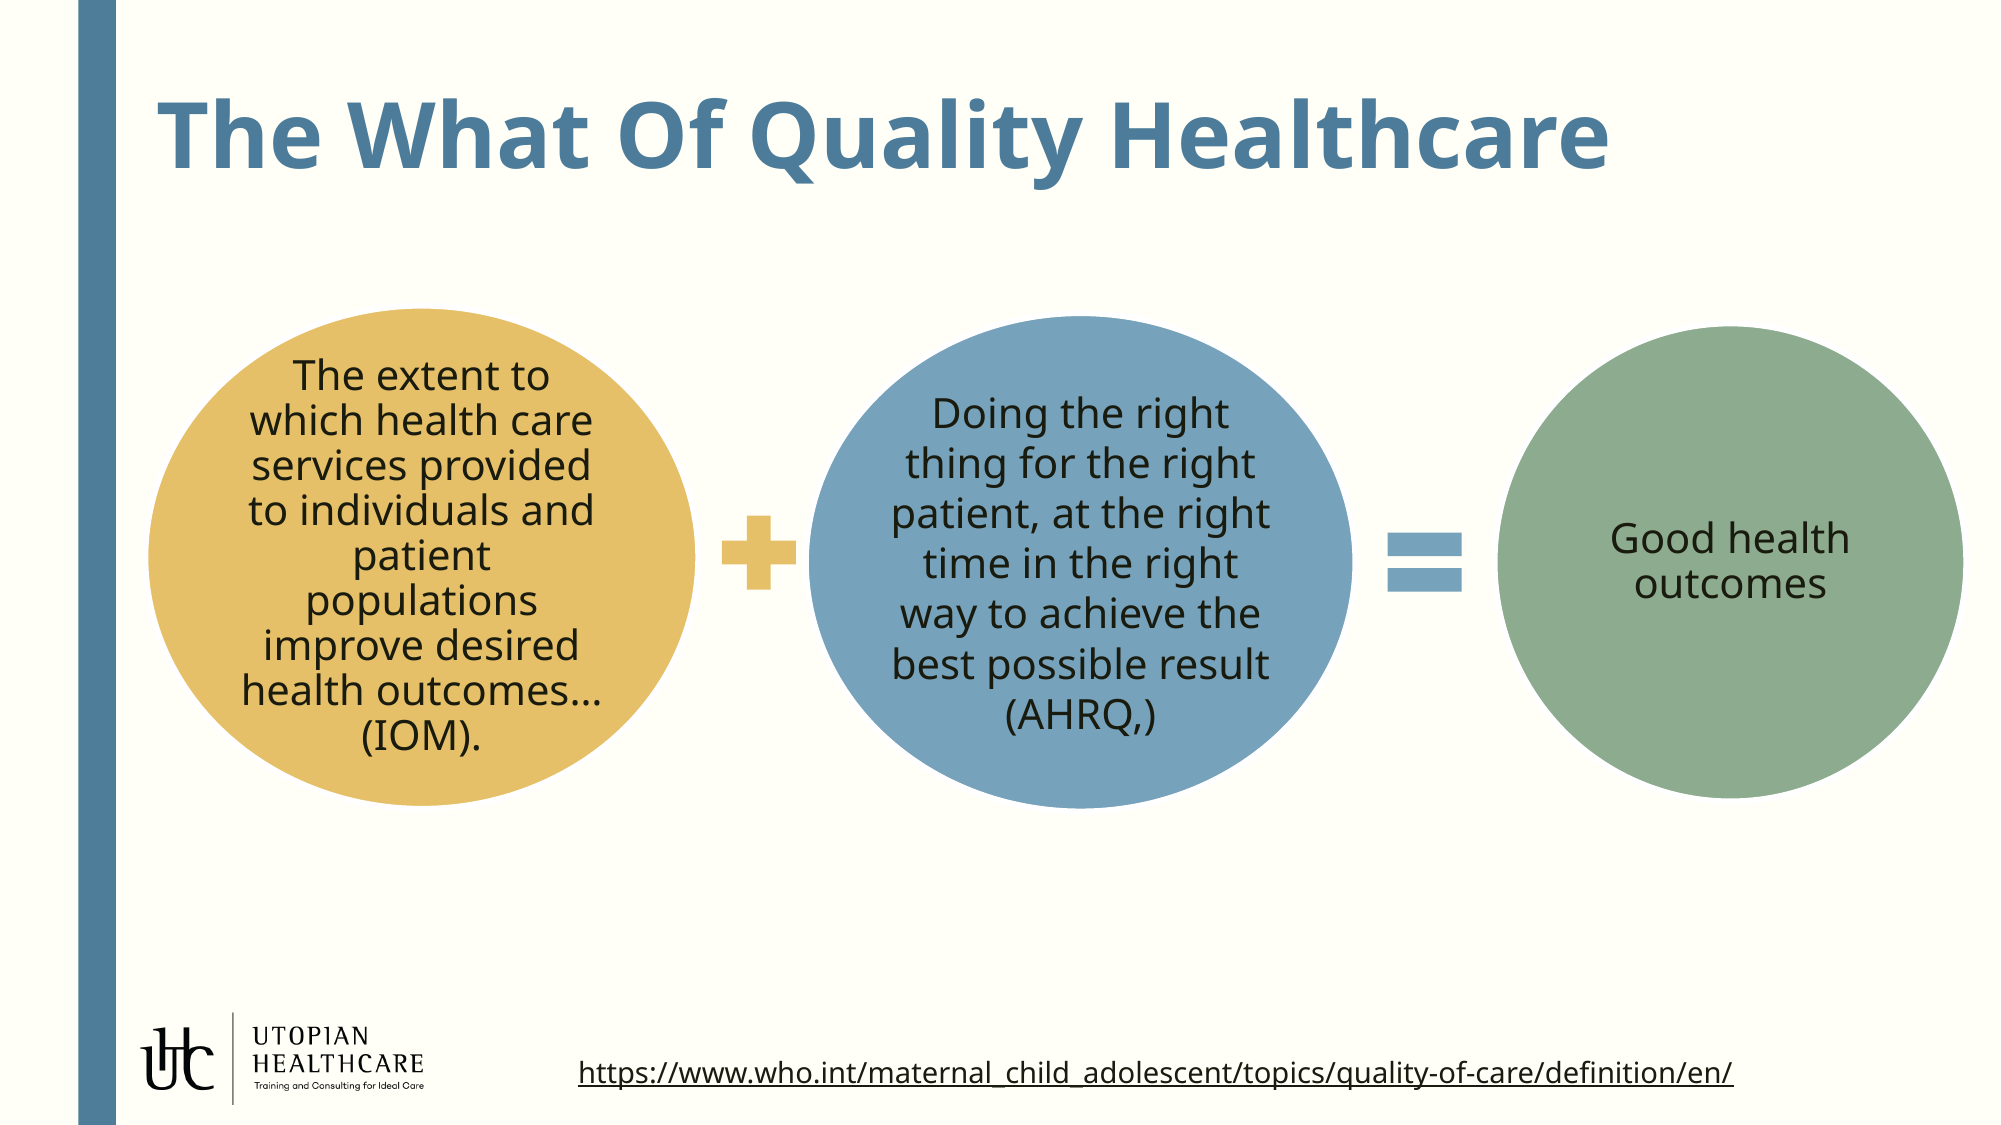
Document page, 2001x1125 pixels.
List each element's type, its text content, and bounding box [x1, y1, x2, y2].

picture [137, 1010, 426, 1107]
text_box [141, 27, 1973, 1078]
text_box https://www.who.int/maternal_child_adolescent/topics/quality-of-care/definition/en/ [563, 1046, 2000, 1102]
